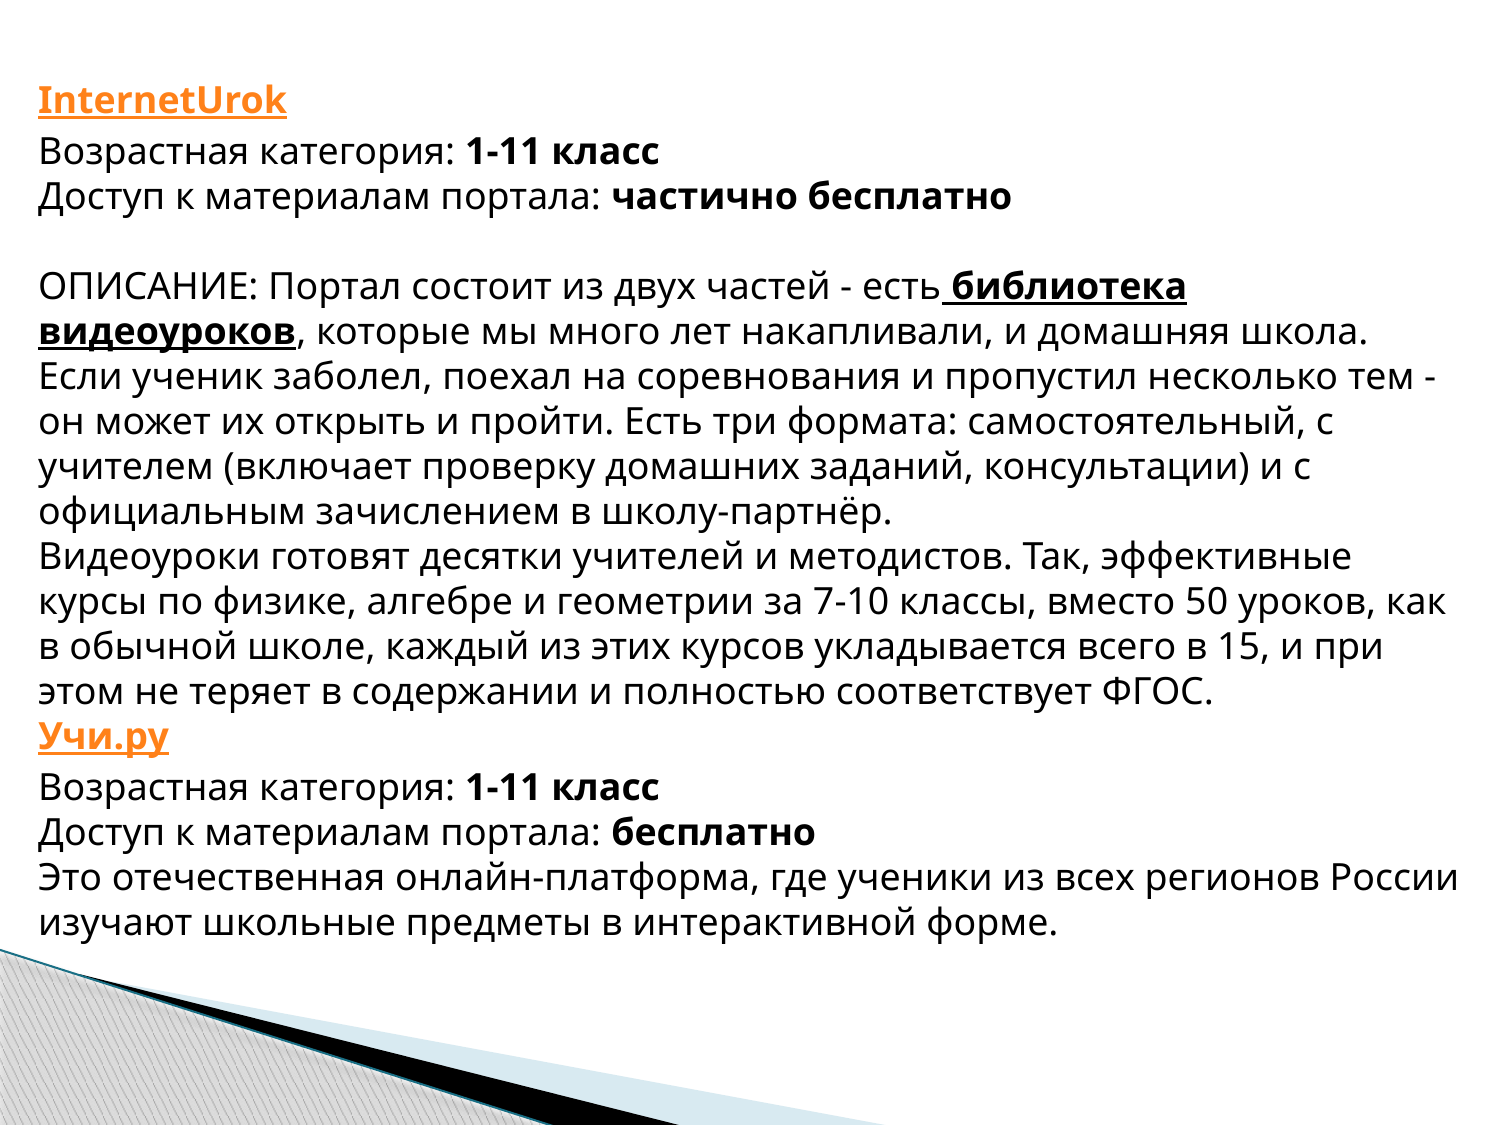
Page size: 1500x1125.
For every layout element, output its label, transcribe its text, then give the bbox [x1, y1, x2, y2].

text_box InternetUrok Возрастная категория: 1-11 класс Доступ к материалам портала: частично бесплатно ОПИСАНИЕ: Портал состоит из двух частей - есть библиотека видеоуроков, которые мы много лет накапливали, и домашняя школа. Если ученик заболел, поехал на соревнования и пропустил несколько тем - он может их открыть и пройти. Есть три формата: самостоятельный, с учителем (включает проверку домашних заданий, консультации) и с официальным зачислением в школу-партнёр. Видеоуроки готовят десятки учителей и методистов. Так, эффективные курсы по физике, алгебре и геометрии за 7-10 классы, вместо 50 уроков, как в обычной школе, каждый из этих курсов укладывается всего в 15, и при этом не теряет в содержании и полностью соответствует ФГОС. Учи.ру Возрастная категория: 1-11 класс Доступ к материалам портала: бесплатно Это отечественная онлайн-платформа, где ученики из всех регионов России изучают школьные предметы в интерактивной форме. [23, 23, 1477, 996]
